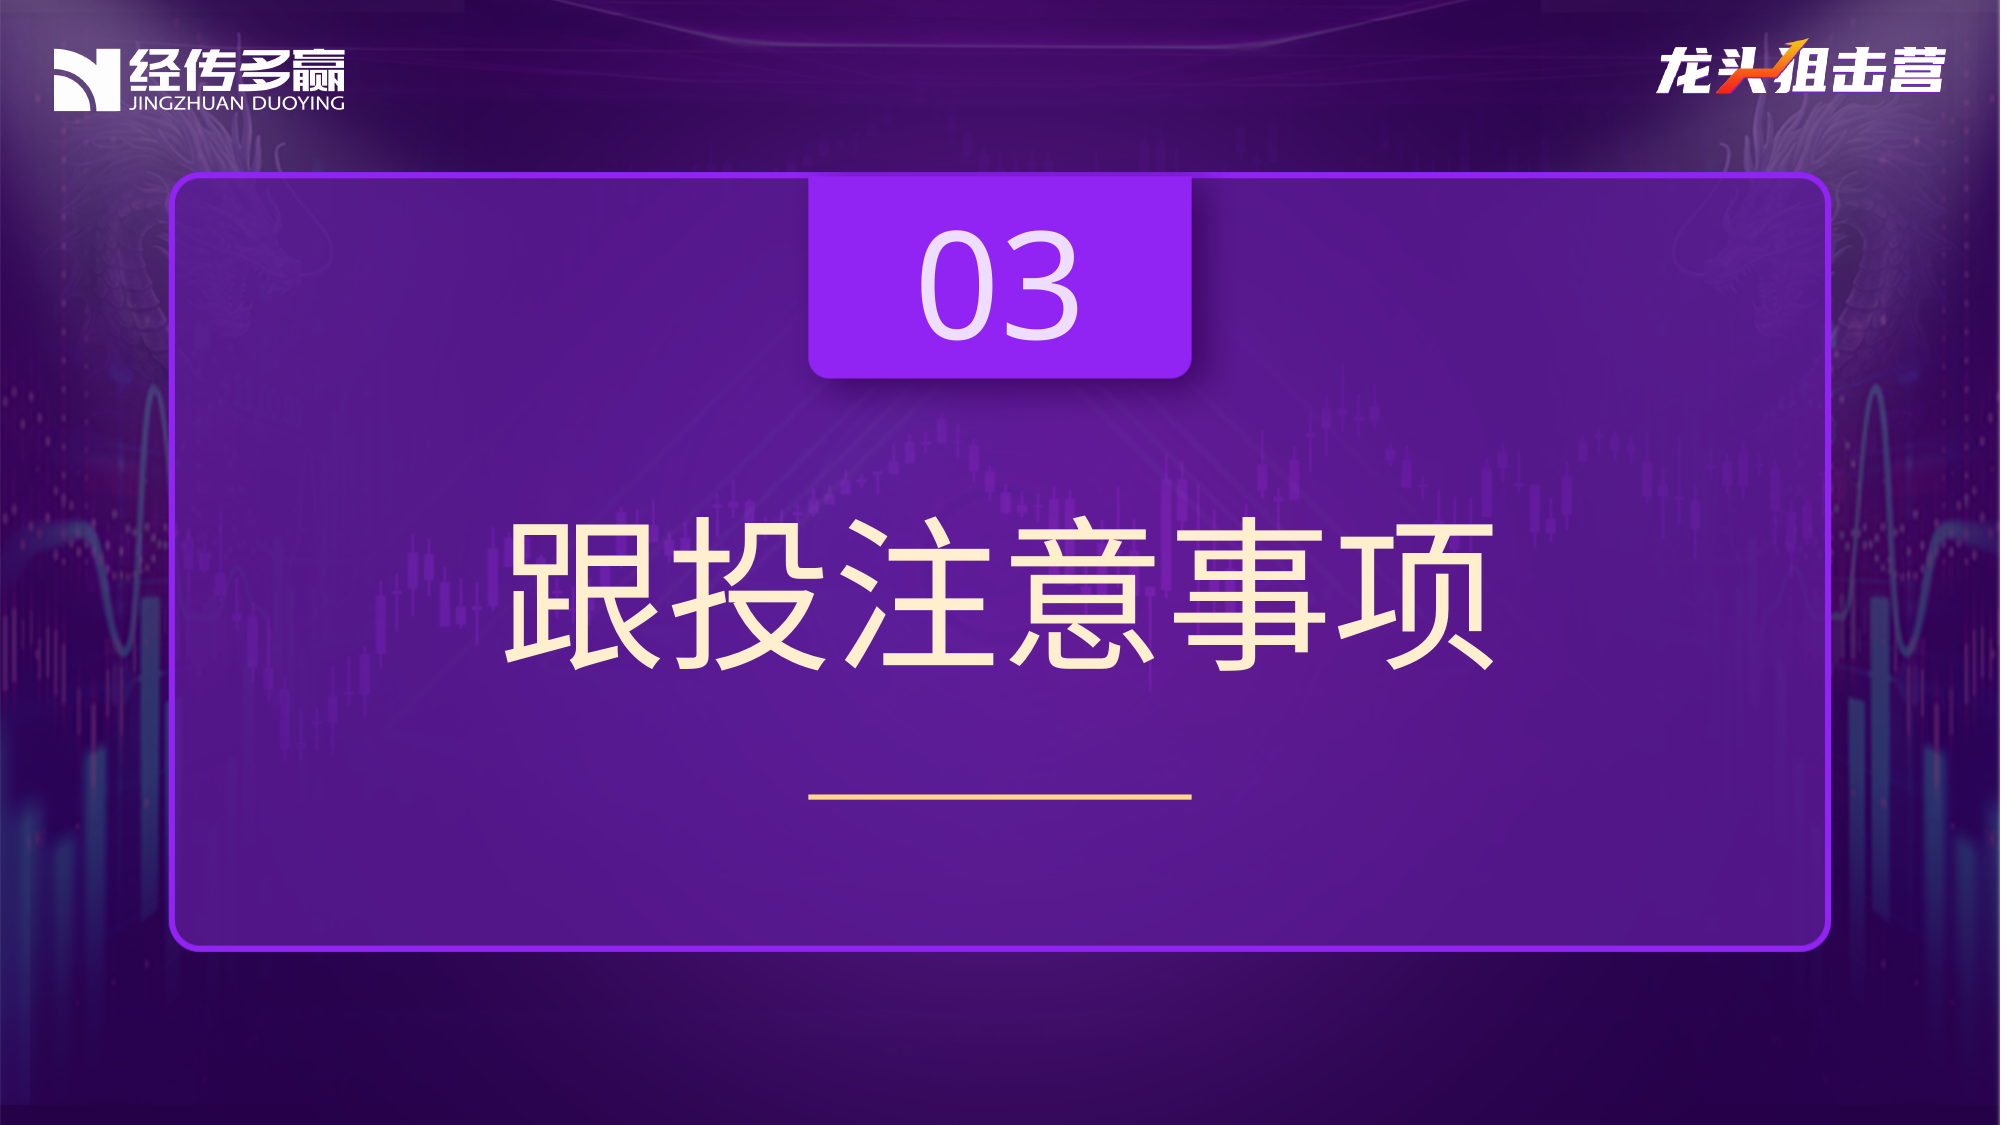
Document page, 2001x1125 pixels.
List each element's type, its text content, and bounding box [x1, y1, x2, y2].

text_box 03 [888, 182, 1112, 377]
picture [0, 0, 2000, 1125]
text_box 跟投注意事项 [305, 483, 1695, 698]
